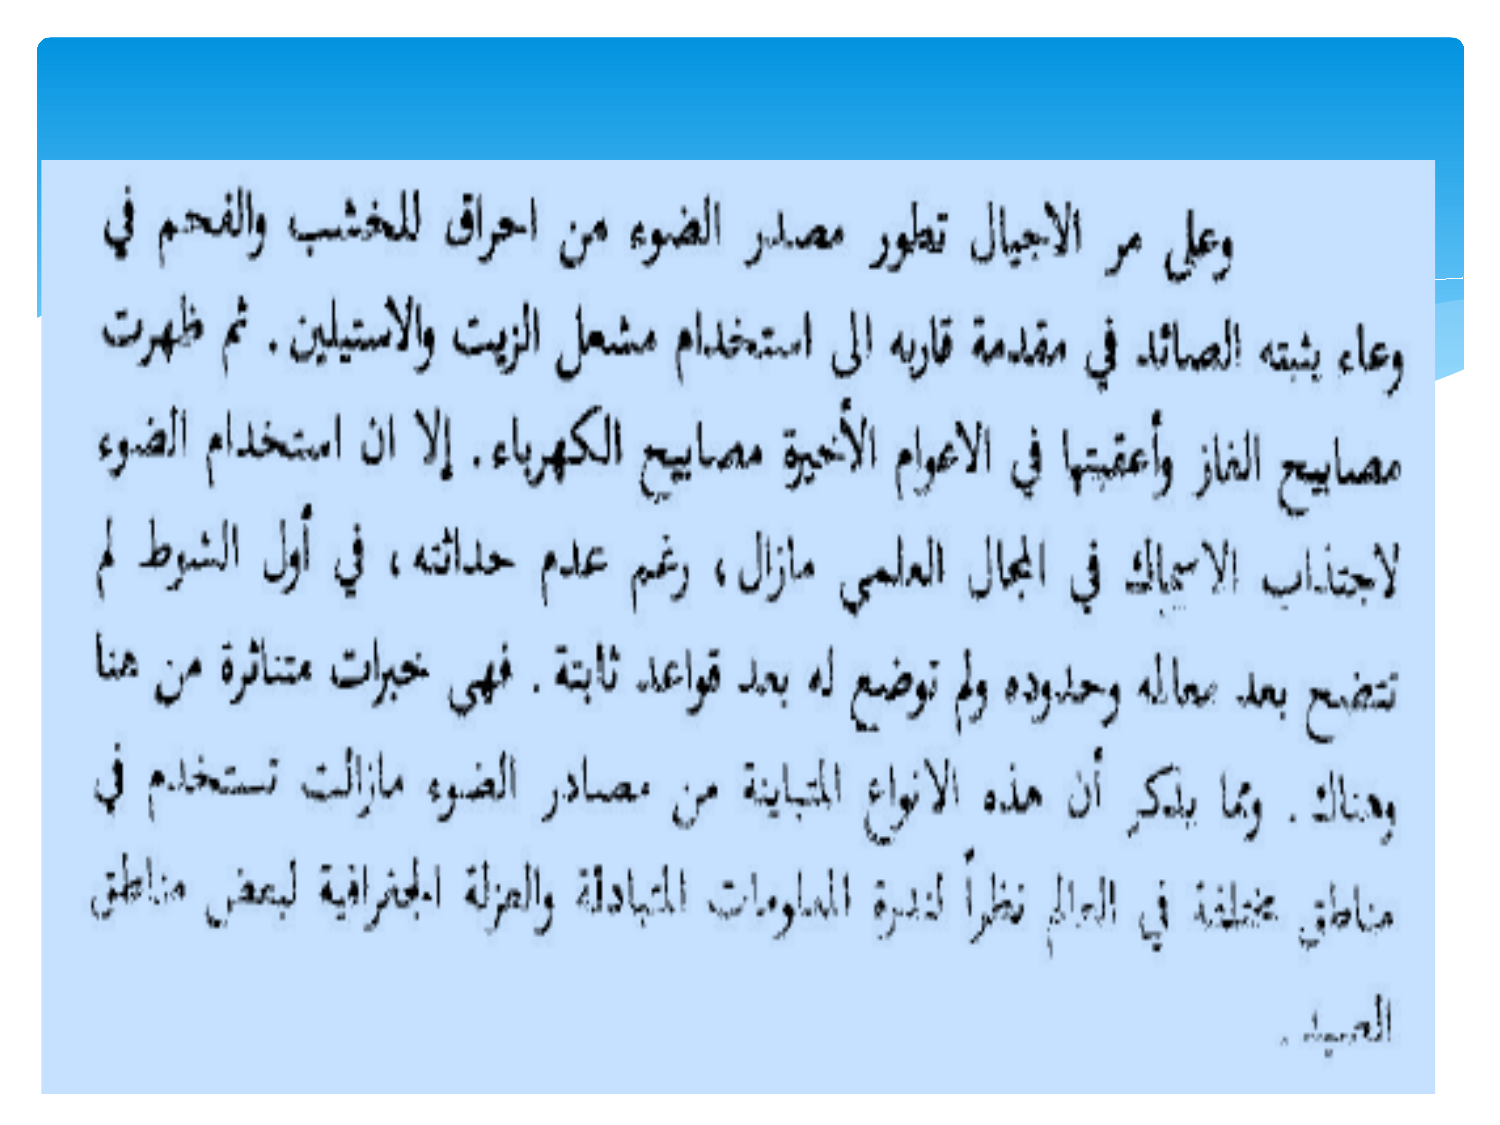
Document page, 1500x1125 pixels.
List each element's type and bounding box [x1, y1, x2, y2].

picture [41, 160, 1436, 1095]
